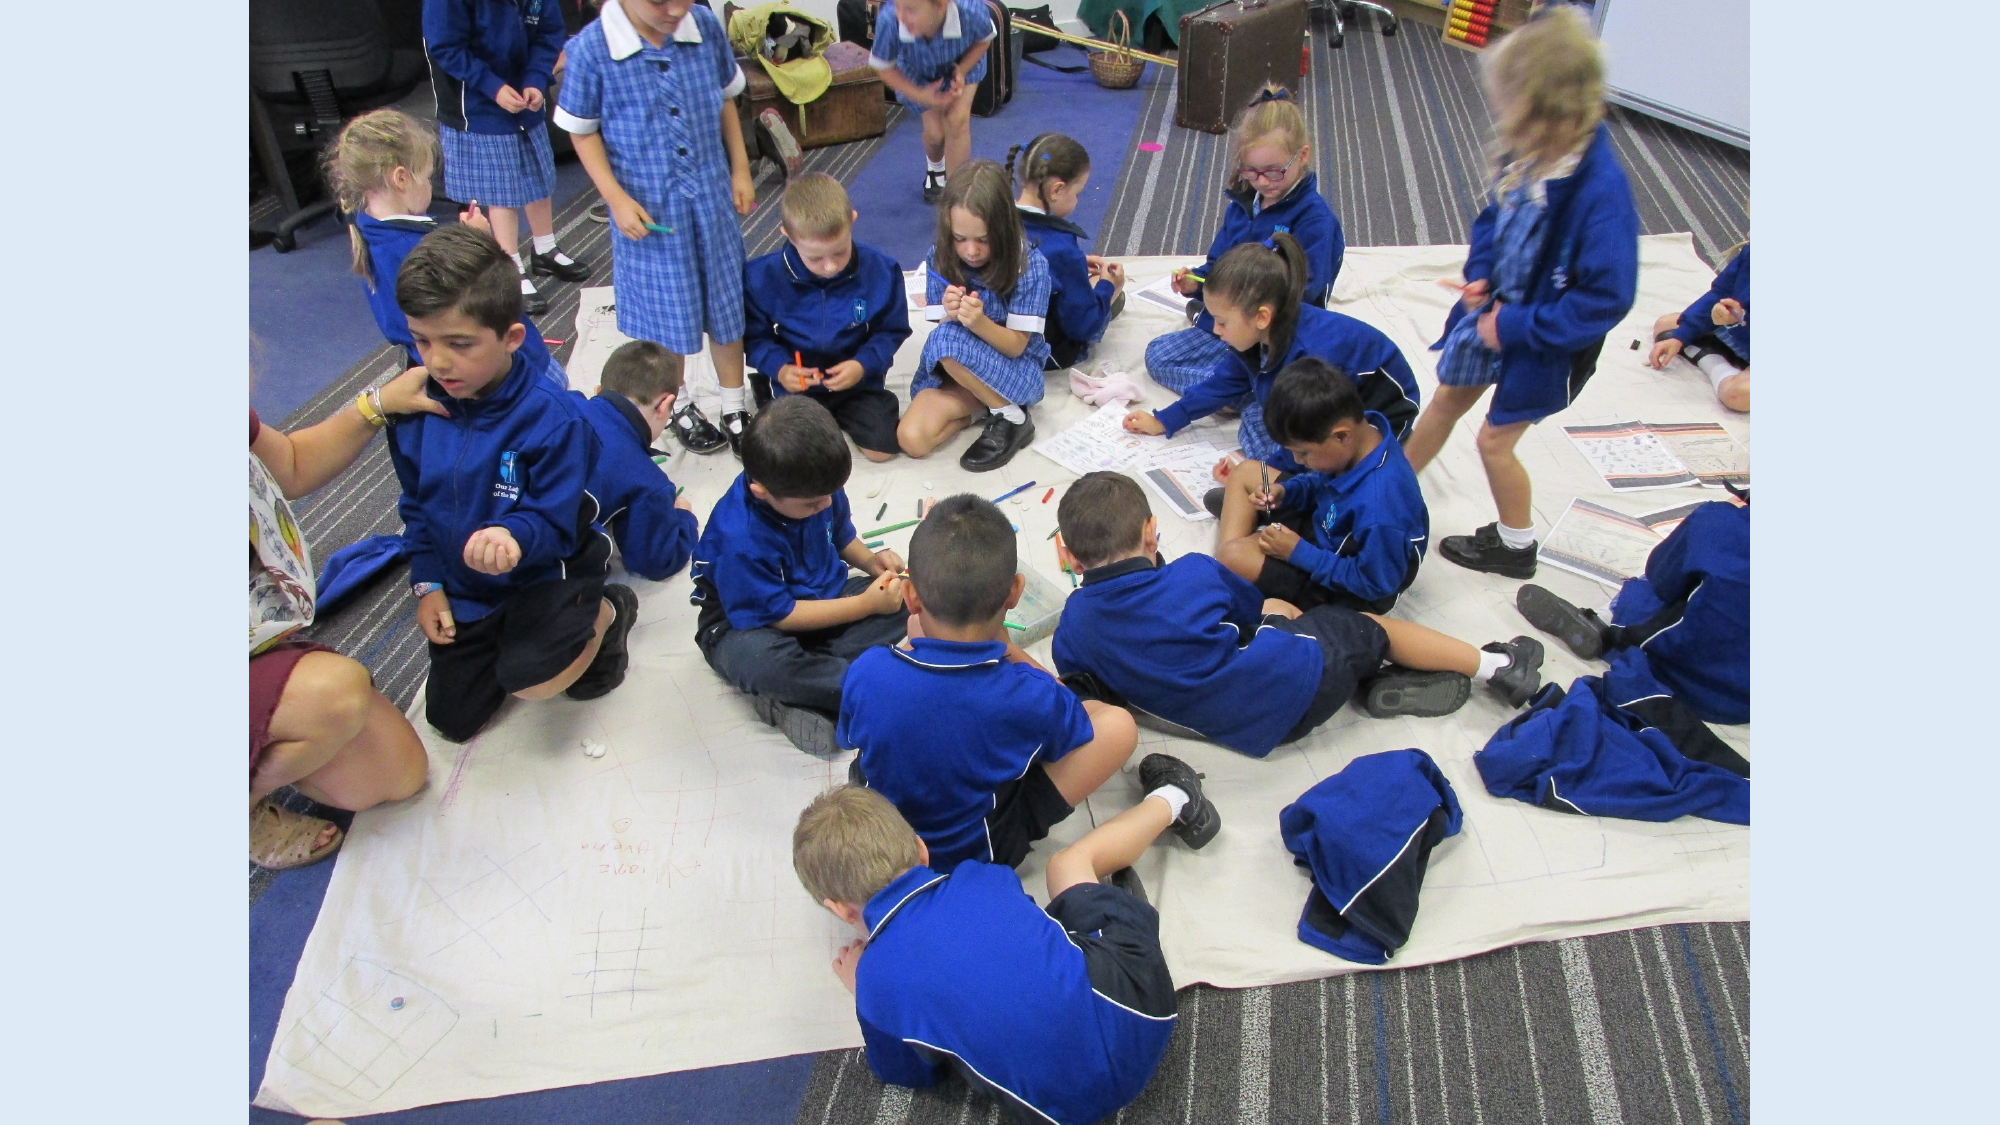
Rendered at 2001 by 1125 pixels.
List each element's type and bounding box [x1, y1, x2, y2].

picture [249, 0, 1750, 1125]
